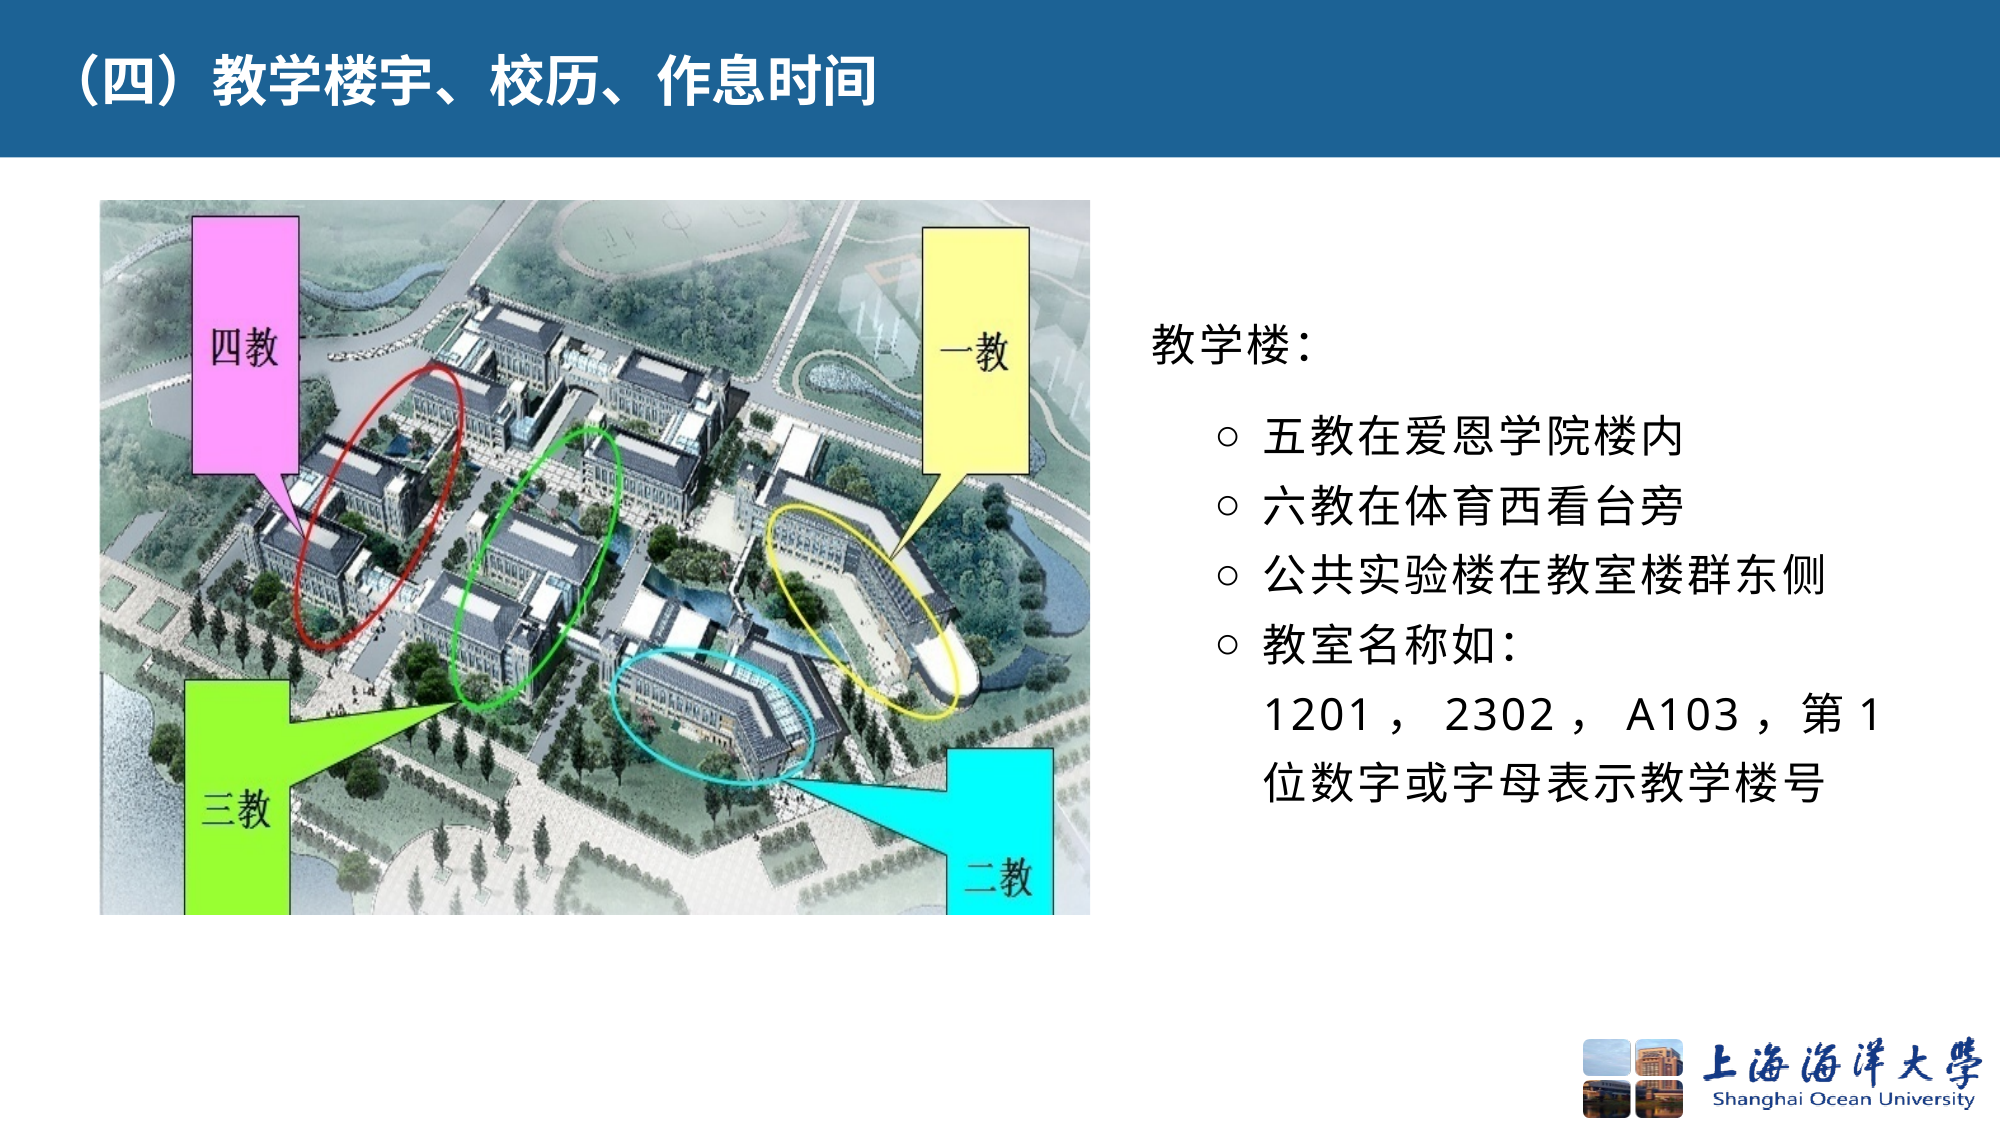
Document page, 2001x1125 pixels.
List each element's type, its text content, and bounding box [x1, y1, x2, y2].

picture [98, 199, 1091, 916]
picture [1698, 1036, 1984, 1110]
text_box 教学楼： 五教在爱恩学院楼内 六教在体育西看台旁 公共实验楼在教室楼群东侧 教室名称如：1201，2302，A103，第1位数字或字母表示教学楼号 [1141, 200, 1901, 915]
text_box （四）教学楼宇、校历、作息时间 [0, 0, 2000, 160]
picture [1583, 1039, 1683, 1118]
